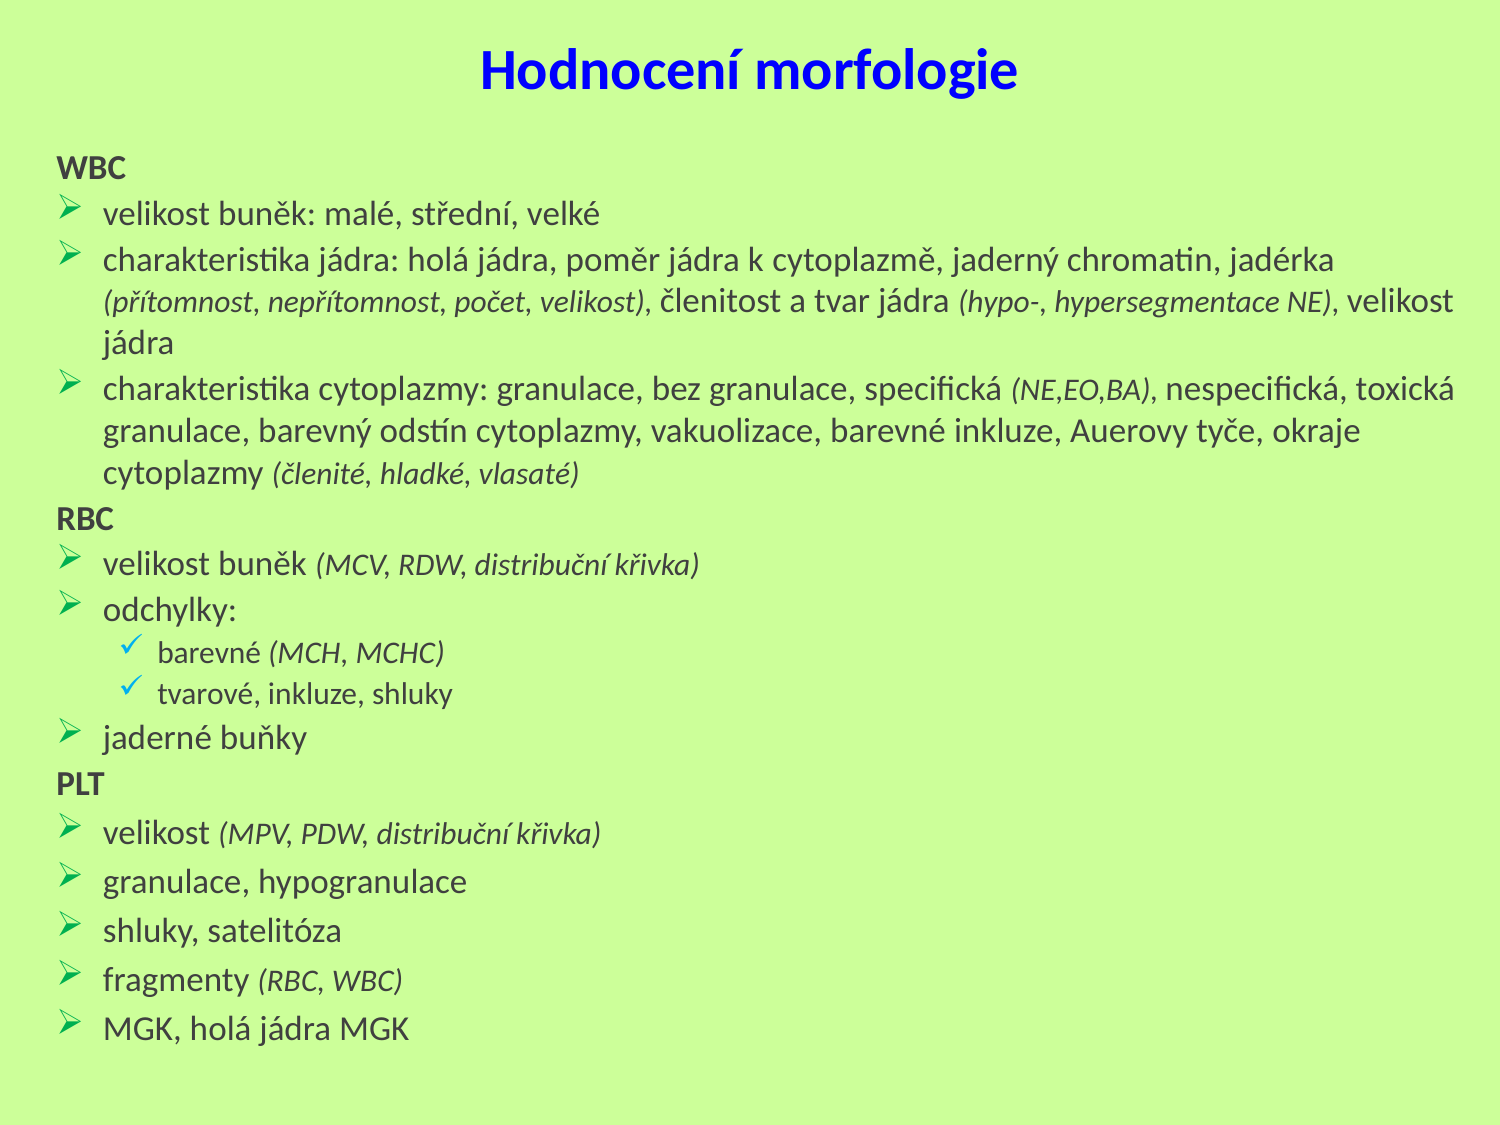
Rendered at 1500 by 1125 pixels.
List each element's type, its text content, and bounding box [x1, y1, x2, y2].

list WBC velikost buněk: malé, střední, velké charakteristika jádra: holá jádra, poměr jádra k cytoplazmě, jaderný chromatin, jadérka (přítomnost, nepřítomnost, počet, velikost), členitost a tvar jádra (hypo-, hypersegmentace NE), velikost jádra charakteristika cytoplazmy: granulace, bez granulace, specifická (NE,EO,BA), nespecifická, toxická granulace, barevný odstín cytoplazmy, vakuolizace, barevné inkluze, Auerovy tyče, okraje cytoplazmy (členité, hladké, vlasaté) RBC velikost buněk (MCV, RDW, distribuční křivka) odchylky: barevné (MCH, MCHC) tvarové, inkluze, shluky jaderné buňky PLT velikost (MPV, PDW, distribuční křivka) granulace, hypogranulace shluky, satelitóza fragmenty (RBC, WBC) MGK, holá jádra MGK [41, 137, 1474, 1071]
title Hodnocení morfologie [112, 3, 1388, 129]
